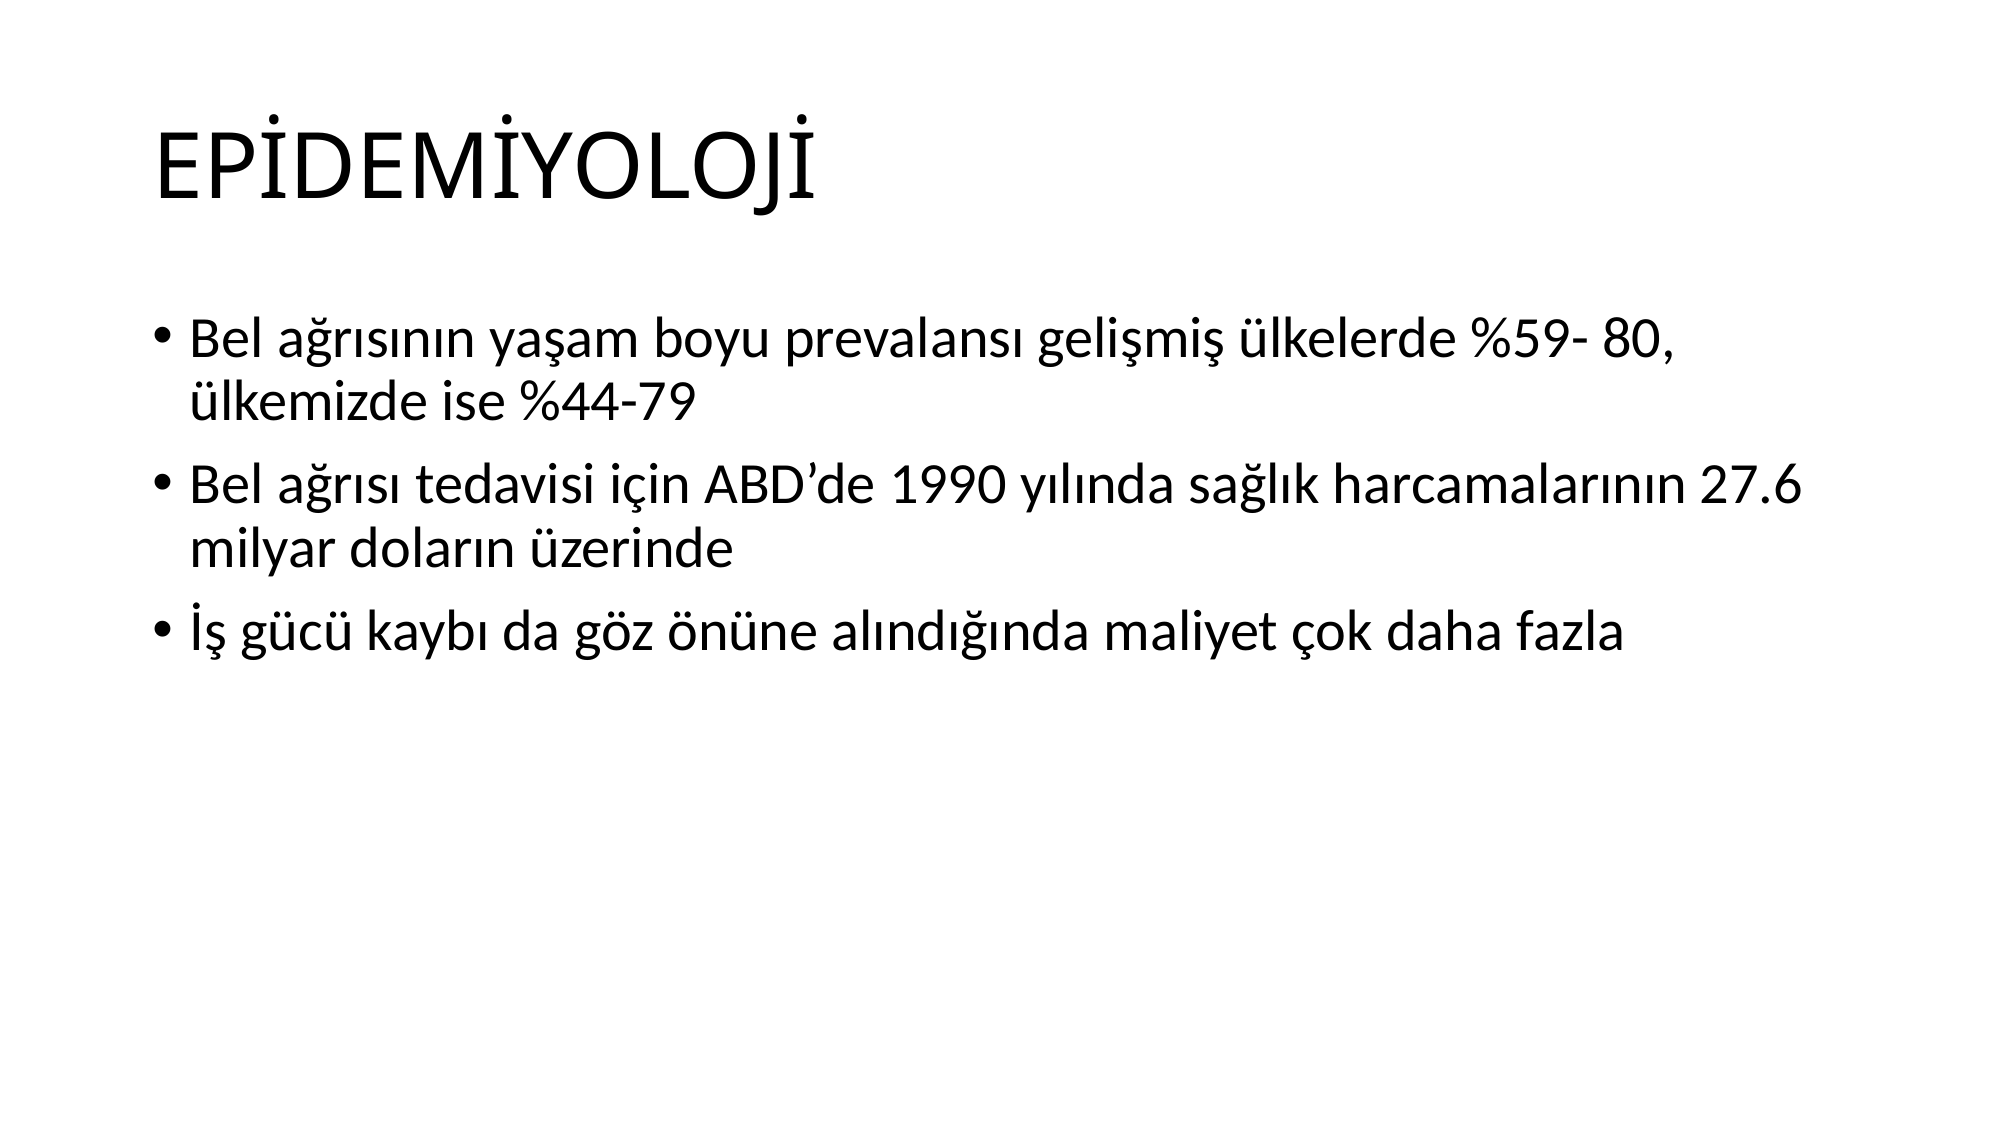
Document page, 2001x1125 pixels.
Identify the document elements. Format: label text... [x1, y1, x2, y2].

title EPİDEMİYOLOJİ [137, 59, 1863, 278]
list Bel ağrısının yaşam boyu prevalansı gelişmiş ülkelerde %59- 80, ülkemizde ise %44-79 Bel ağrısı tedavisi için ABD’de 1990 yılında sağlık harcamalarının 27.6 milyar doların üzerinde İş gücü kaybı da göz önüne alındığında maliyet çok daha fazla [137, 299, 1863, 1014]
